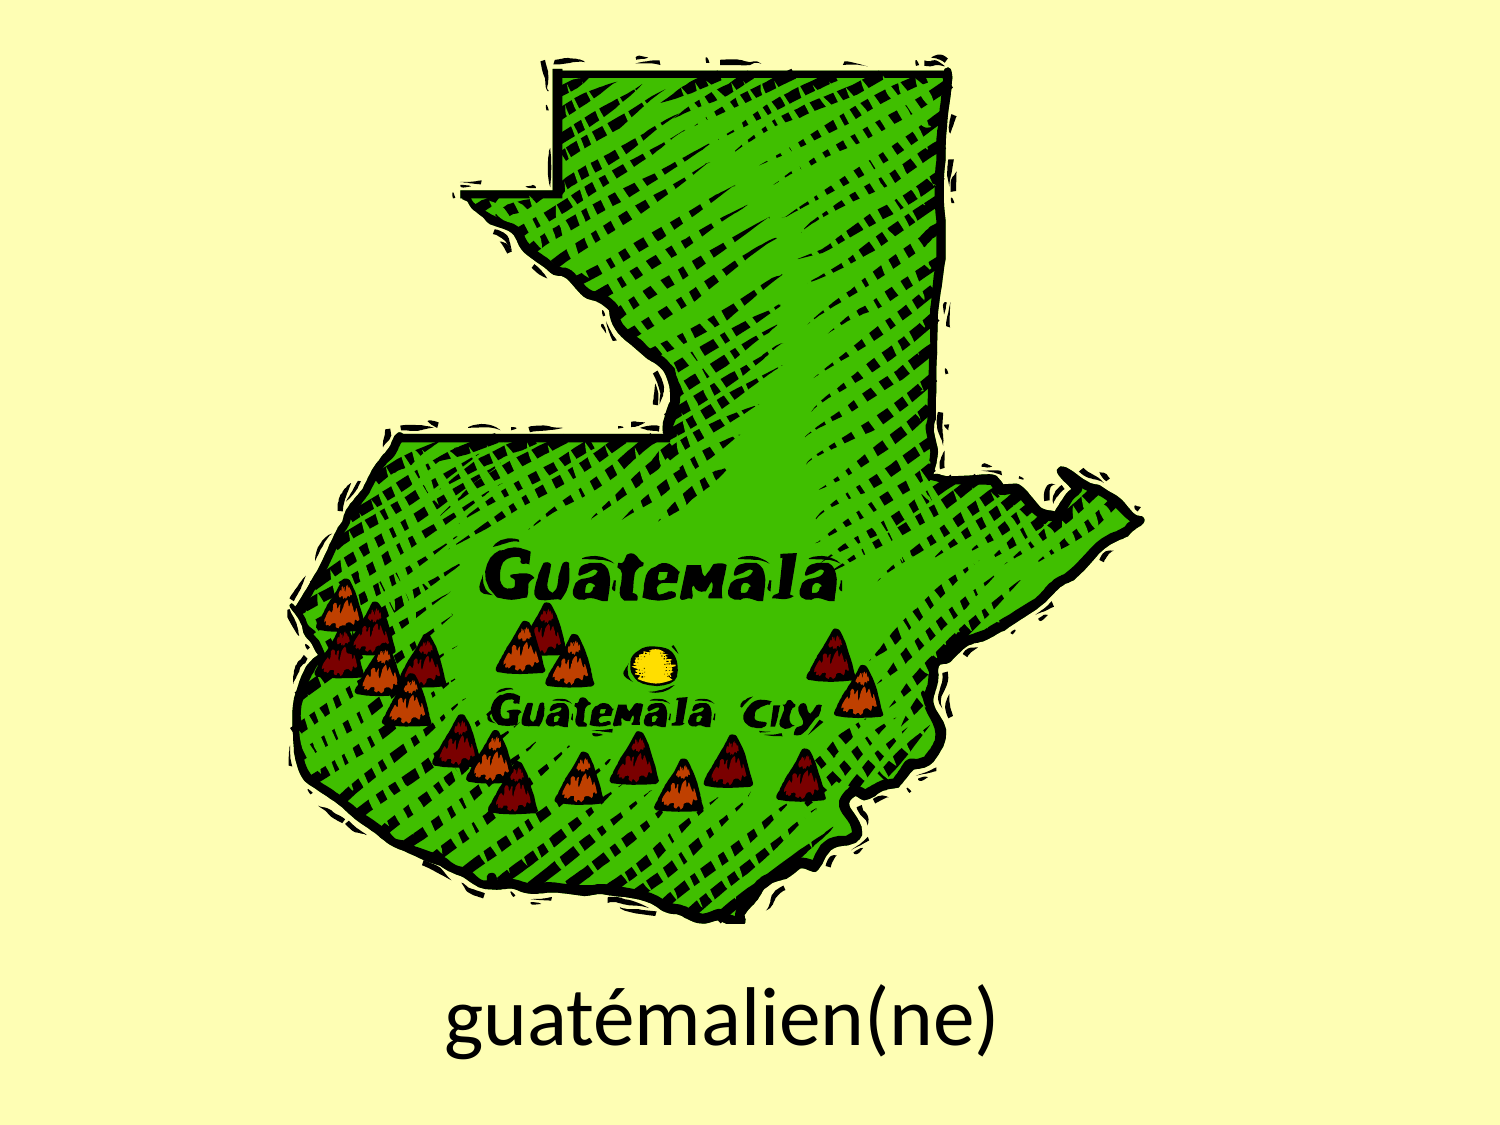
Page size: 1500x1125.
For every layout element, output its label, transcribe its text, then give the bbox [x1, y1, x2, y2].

text_box guatémalien(ne) [429, 954, 1016, 1070]
picture [287, 37, 1159, 925]
